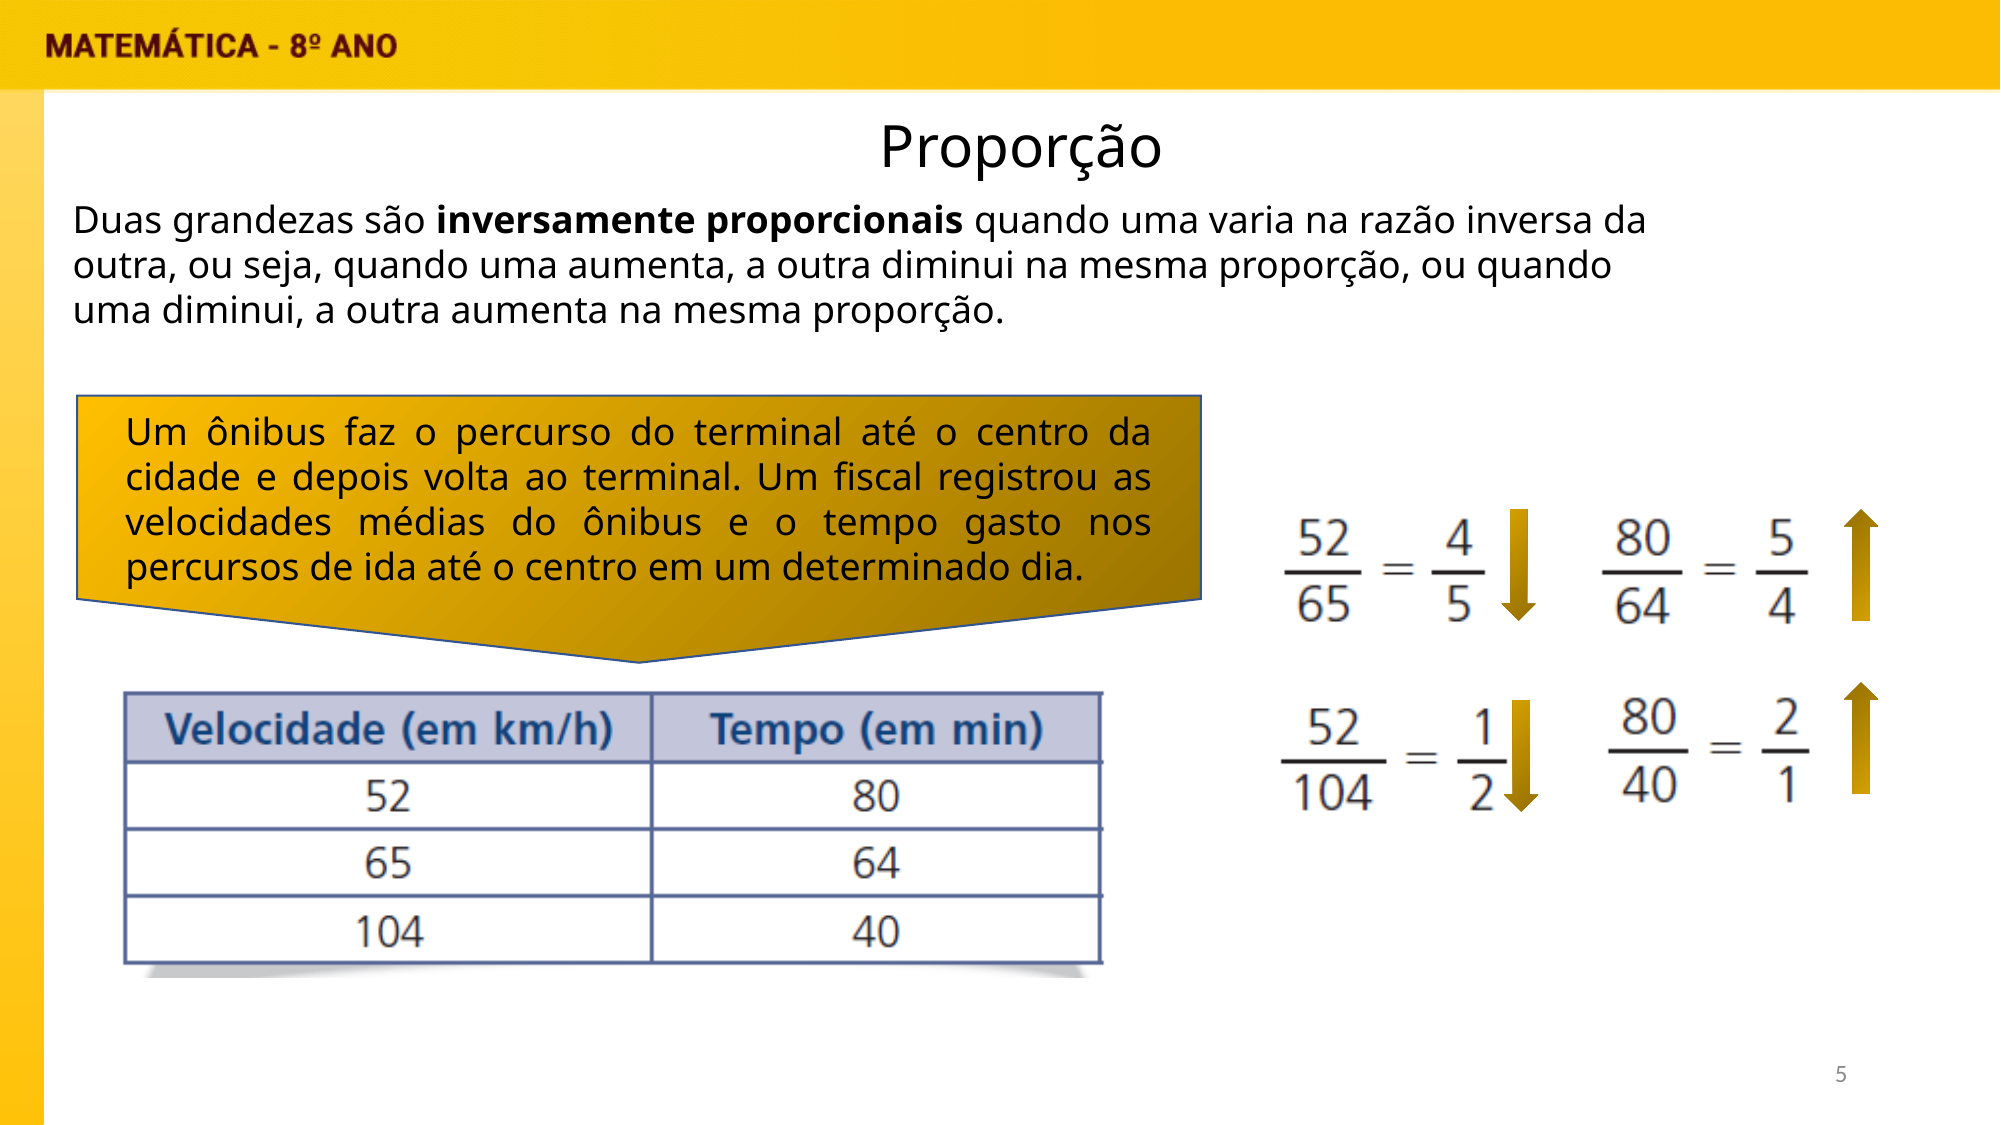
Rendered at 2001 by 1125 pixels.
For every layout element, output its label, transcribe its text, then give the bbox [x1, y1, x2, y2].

text_box [1841, 507, 1881, 622]
picture [1266, 509, 1492, 635]
text_box Proporção [43, 101, 2000, 187]
text_box [1514, 699, 1541, 814]
picture [1596, 690, 1823, 822]
text_box Um ônibus faz o percurso do terminal até o centro da cidade e depois volta ao terminal. Um fiscal registrou as velocidades médias do ônibus e o tempo gasto nos percursos de ida até o centro em um determinado dia. [110, 401, 1168, 596]
text_box [0, 93, 44, 1125]
text_box Duas grandezas são inversamente proporcionais quando uma varia na razão inversa da outra, ou seja, quando uma aumenta, a outra diminui na mesma proporção, ou quando uma diminui, a outra aumenta na mesma proporção. [57, 188, 1664, 339]
picture [1271, 690, 1514, 832]
text_box [76, 394, 1202, 664]
picture [110, 682, 1110, 977]
picture [0, 0, 2000, 93]
picture [1579, 509, 1813, 635]
text_box [1841, 680, 1881, 795]
slide_number 5 [1412, 1042, 1863, 1103]
text_box [1499, 508, 1539, 623]
